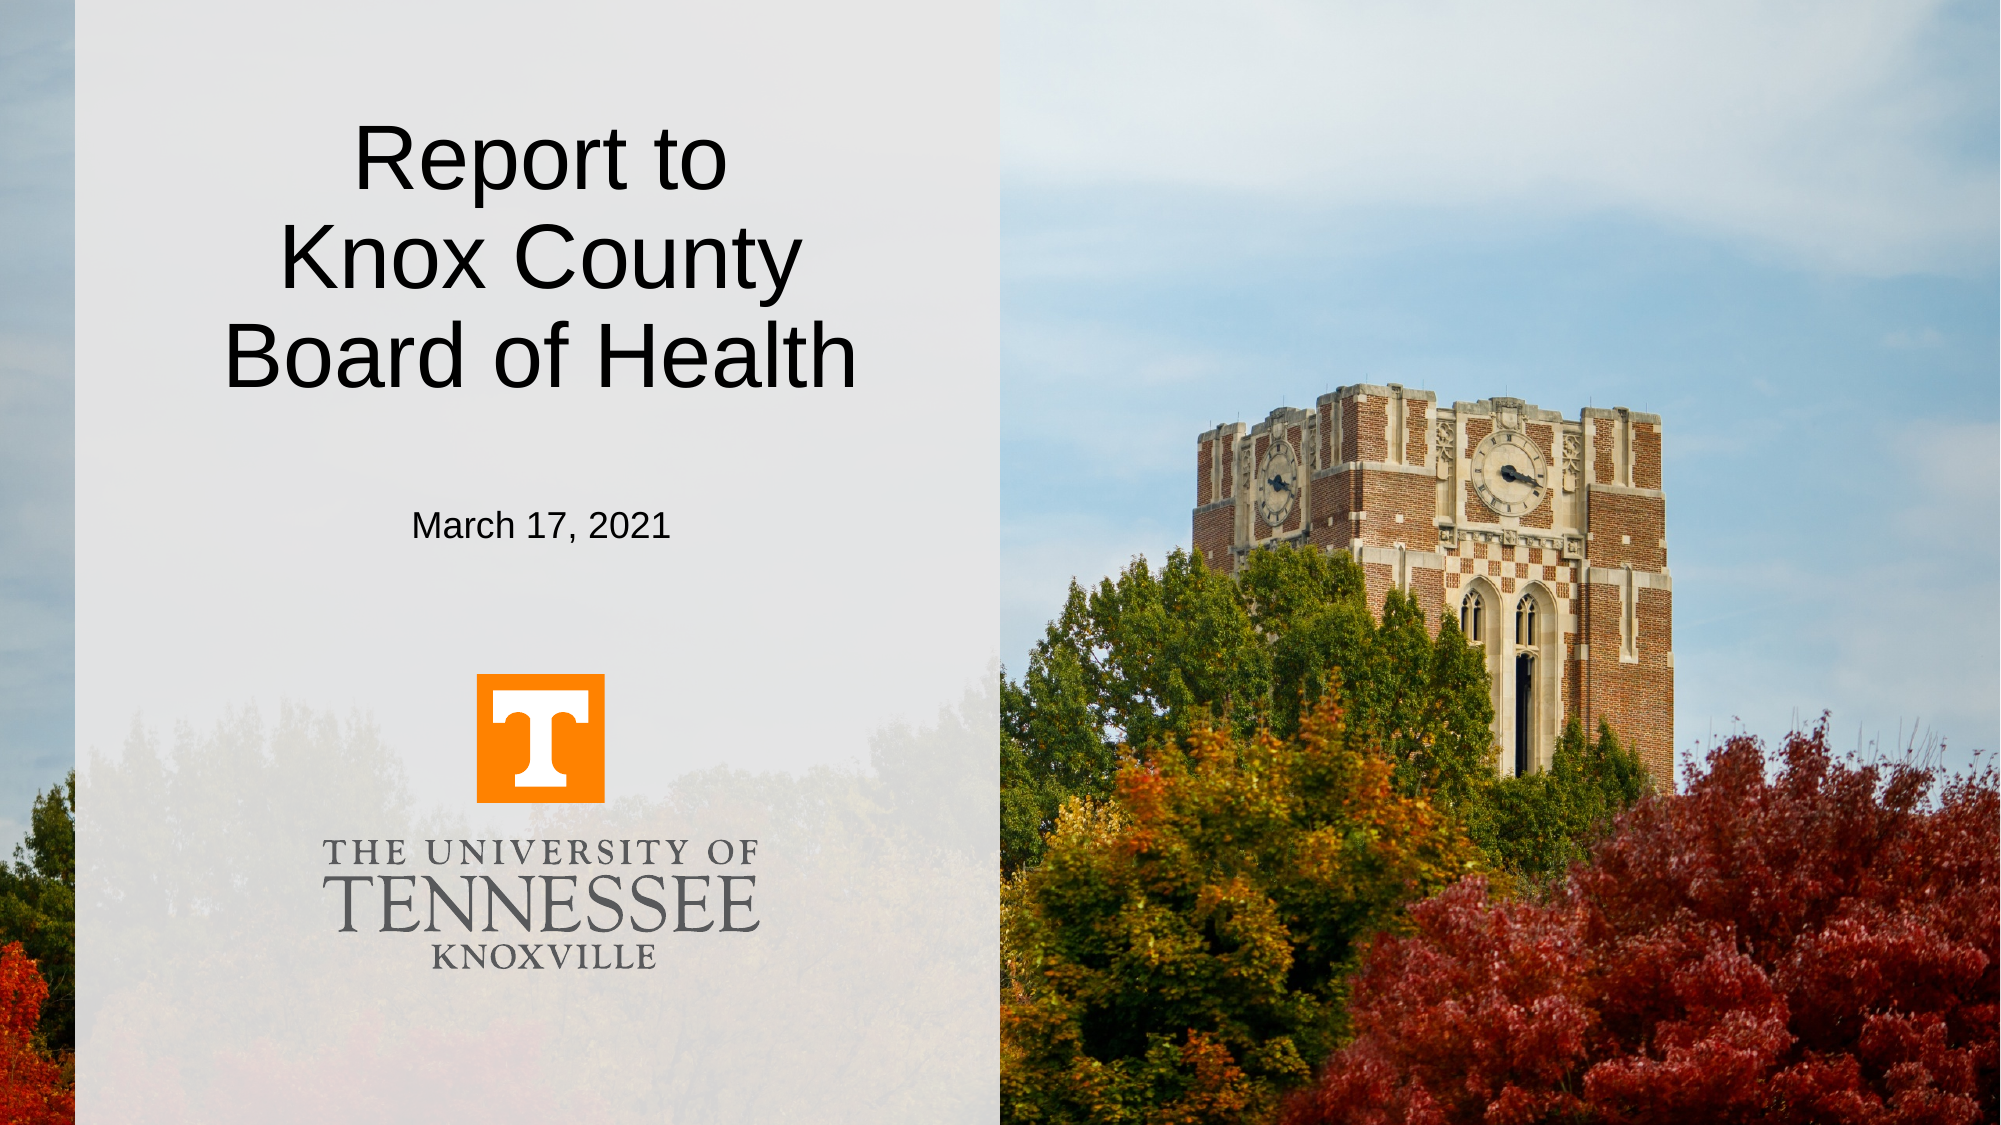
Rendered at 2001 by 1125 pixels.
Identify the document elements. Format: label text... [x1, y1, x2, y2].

picture [0, 0, 75, 1125]
title Report to Knox County Board of Health March 17, 2021 [163, 59, 919, 599]
picture [1000, 0, 2001, 1125]
